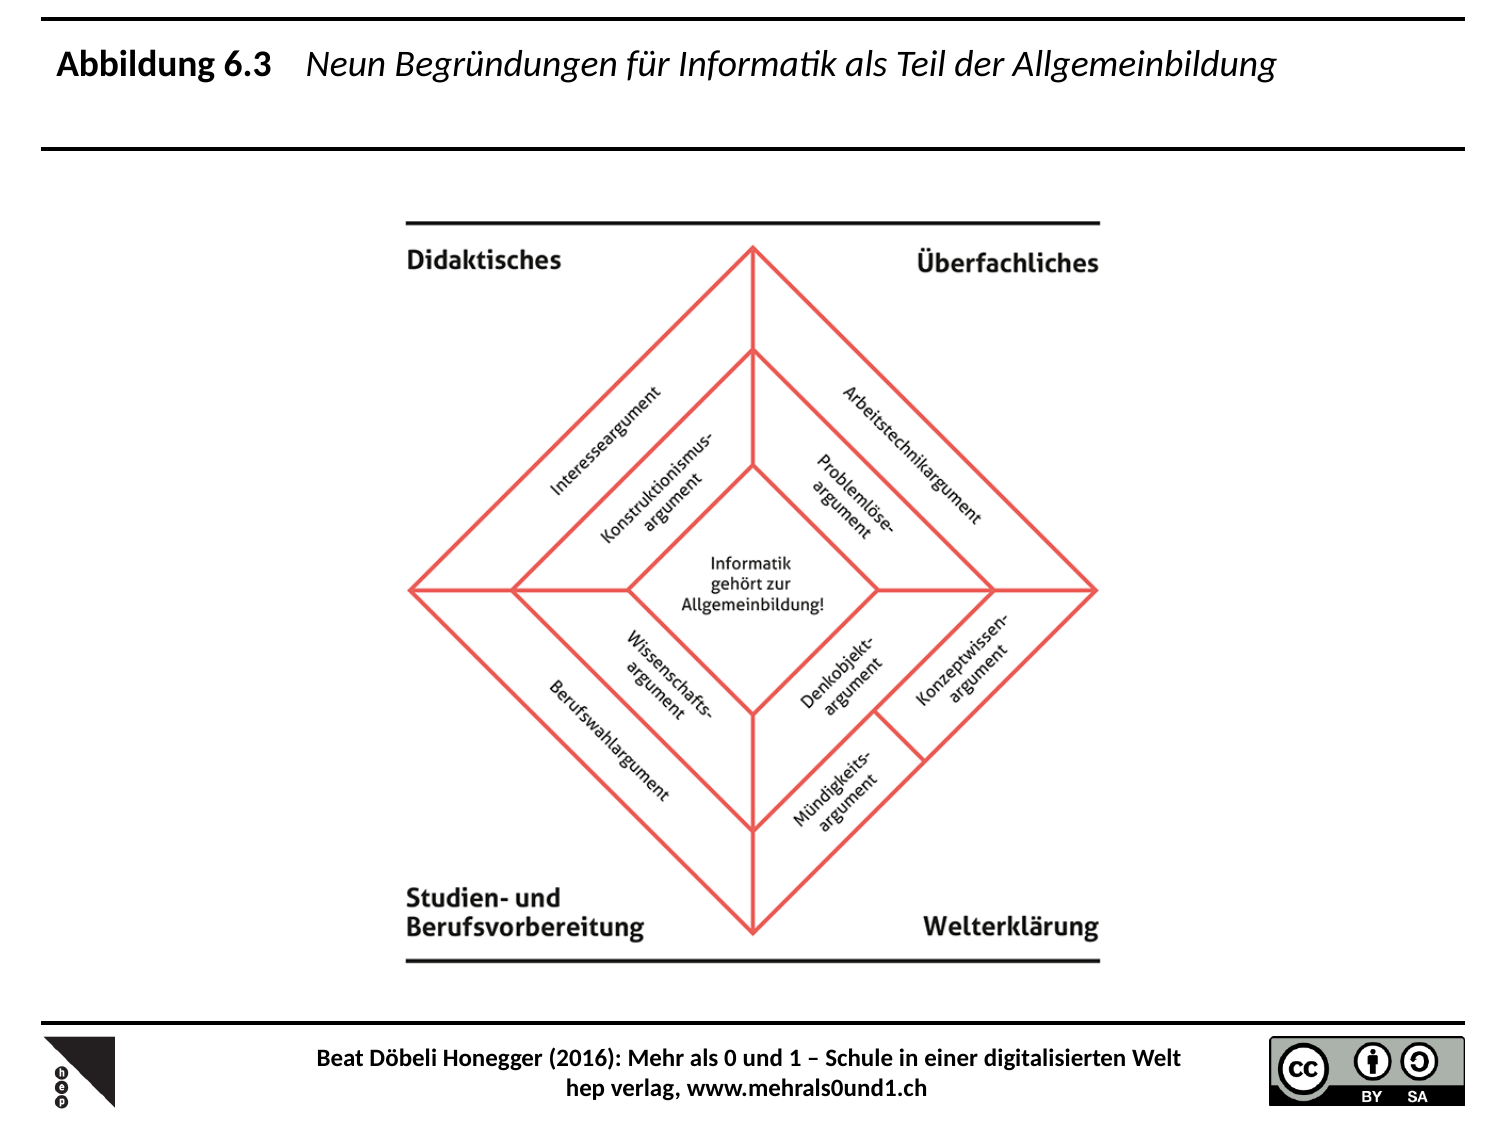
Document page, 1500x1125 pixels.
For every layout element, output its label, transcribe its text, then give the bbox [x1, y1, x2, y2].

picture [40, 1034, 117, 1110]
title Abbildung 6.3 Neun Begründungen für Informatik als Teil der Allgemeinbildung [41, 31, 1465, 124]
text_box Beat Döbeli Honegger (2016): Mehr als 0 und 1 – Schule in einer digitalisierten Welt hep verlag, www.mehrals0und1.ch [230, 1034, 1270, 1110]
picture [404, 219, 1102, 965]
picture [1269, 1036, 1466, 1106]
